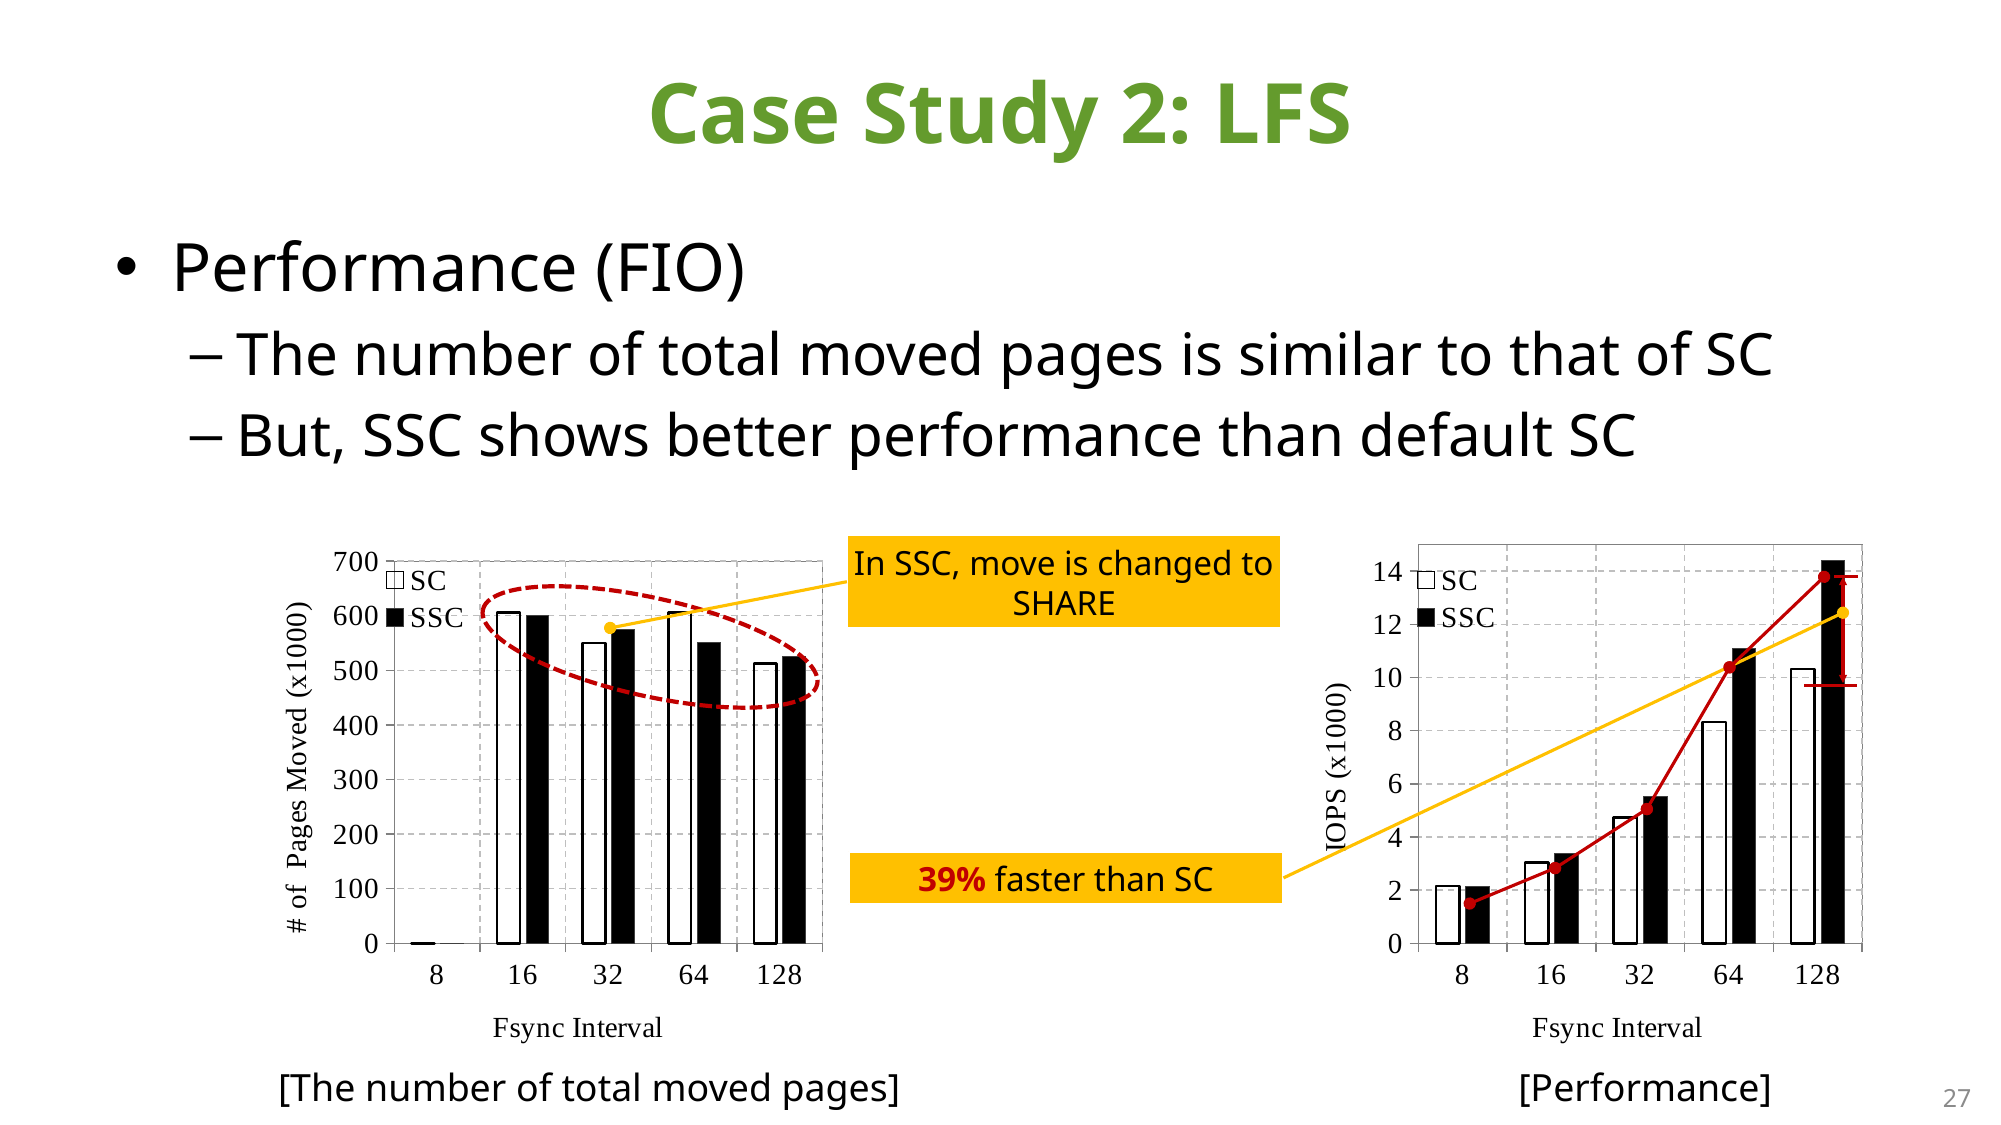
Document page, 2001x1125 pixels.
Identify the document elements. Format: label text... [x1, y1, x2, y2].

list Performance (FIO) The number of total moved pages is similar to that of SC But, SSC shows better performance than default SC [99, 217, 1900, 1057]
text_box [609, 581, 848, 629]
chart [243, 533, 835, 1078]
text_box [1283, 612, 1724, 879]
title Case Study 2: LFS [102, 16, 1898, 205]
text_box In SSC, move is changed to SHARE [845, 533, 1282, 630]
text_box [1646, 666, 1730, 810]
chart [1283, 533, 1875, 1078]
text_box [1554, 808, 1648, 869]
slide_number 27 [1519, 1069, 1987, 1125]
text_box [The number of total moved pages] [263, 1057, 916, 1117]
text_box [1469, 867, 1556, 904]
text_box [Performance] [1503, 1085, 1787, 1117]
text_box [1560, 612, 1844, 879]
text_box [1729, 576, 1825, 668]
text_box 39% faster than SC [847, 850, 1278, 906]
